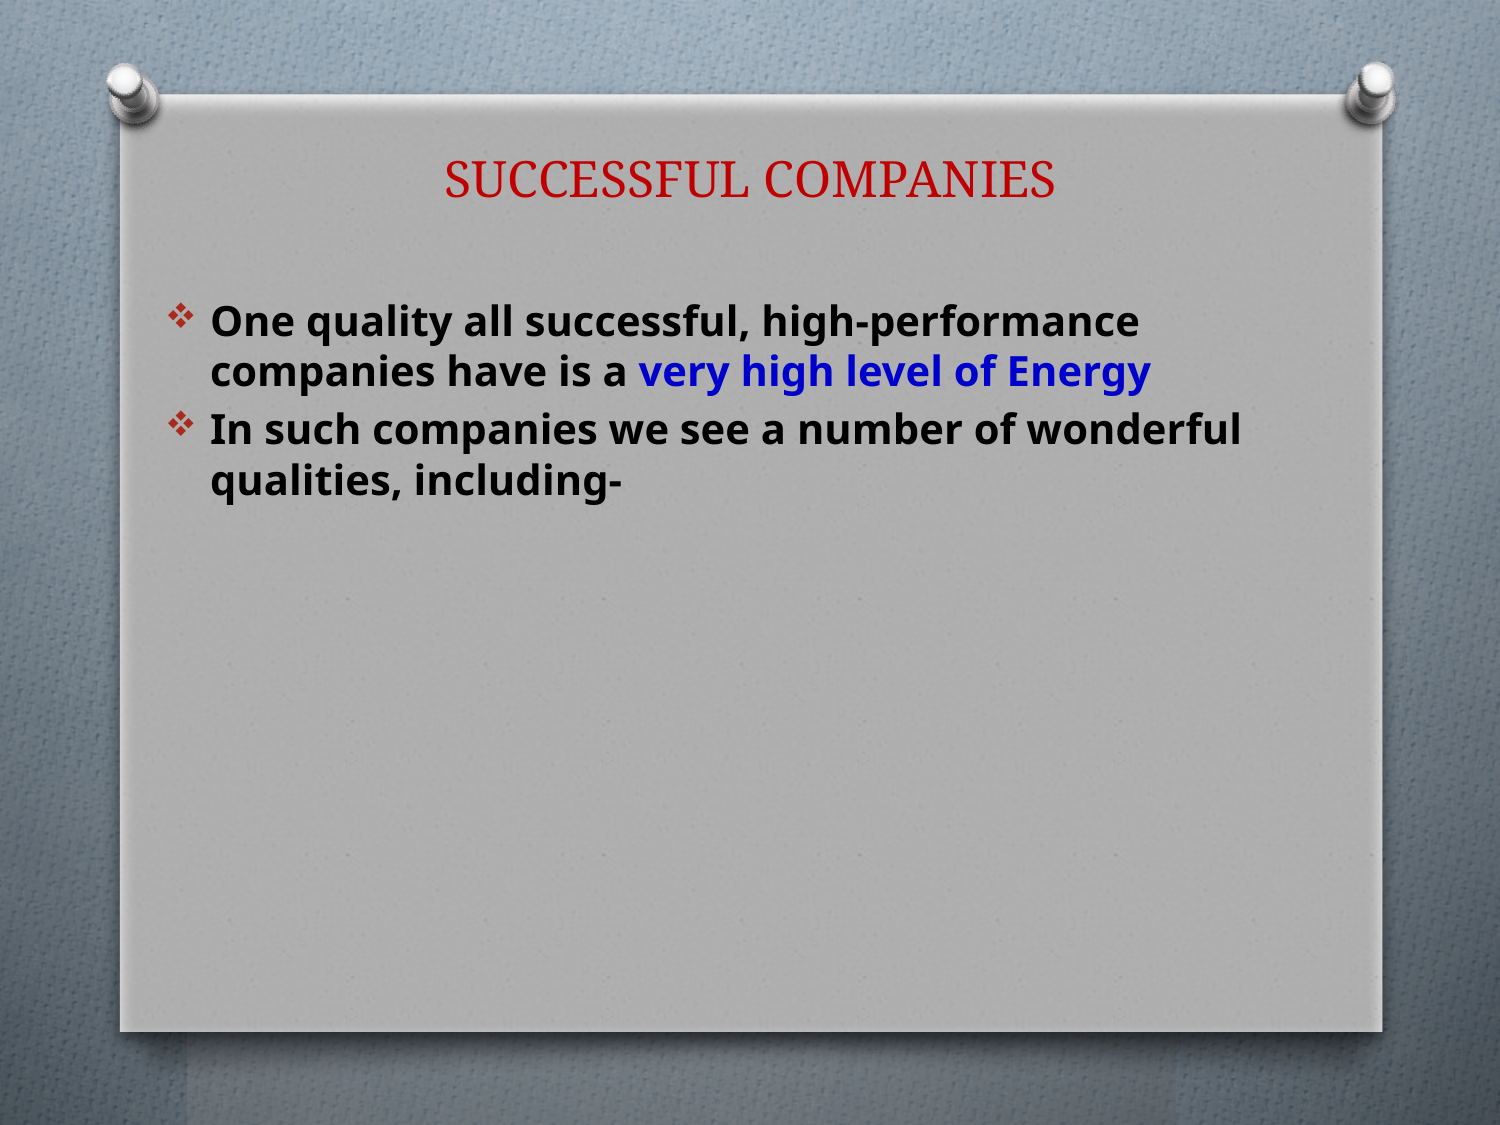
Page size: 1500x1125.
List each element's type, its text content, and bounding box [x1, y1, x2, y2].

picture [1317, 35, 1439, 156]
list One quality all successful, high-performance companies have is a very high level of Energy In such companies we see a number of wonderful qualities, including- [150, 287, 1363, 578]
title SUCCESSFUL COMPANIES [179, 134, 1323, 287]
picture [75, 29, 198, 153]
